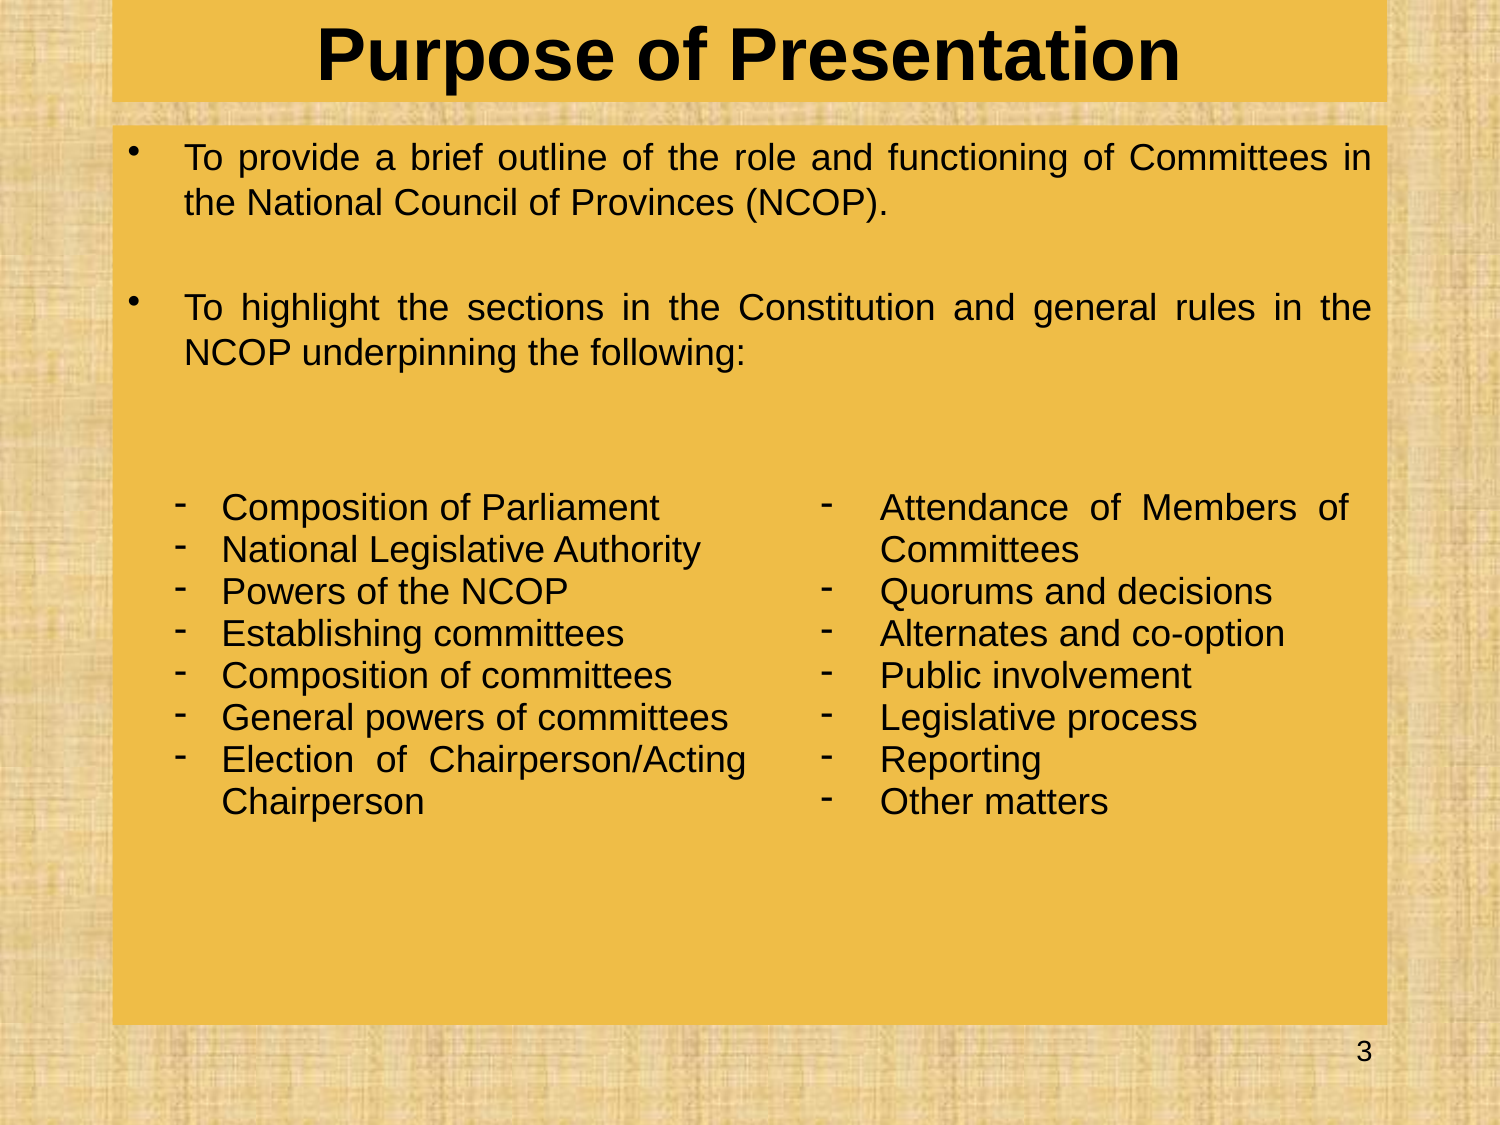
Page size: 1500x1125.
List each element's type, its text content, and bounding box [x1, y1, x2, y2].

picture [0, 0, 1500, 1125]
title Purpose of Presentation [112, 0, 1388, 102]
table_header Attendance of Members of Committees Quorums and decisions Alternates and co-option Public involvement Legislative process Reporting Other matters [762, 479, 1364, 872]
slide_number 3 [1074, 1025, 1388, 1100]
list To provide a brief outline of the role and functioning of Committees in the National Council of Provinces (NCOP). To highlight the sections in the Constitution and general rules in the NCOP underpinning the following: [112, 125, 1388, 1025]
table_header Composition of Parliament National Legislative Authority Powers of the NCOP Establishing committees Composition of committees General powers of committees Election of Chairperson/Acting Chairperson [159, 479, 762, 872]
